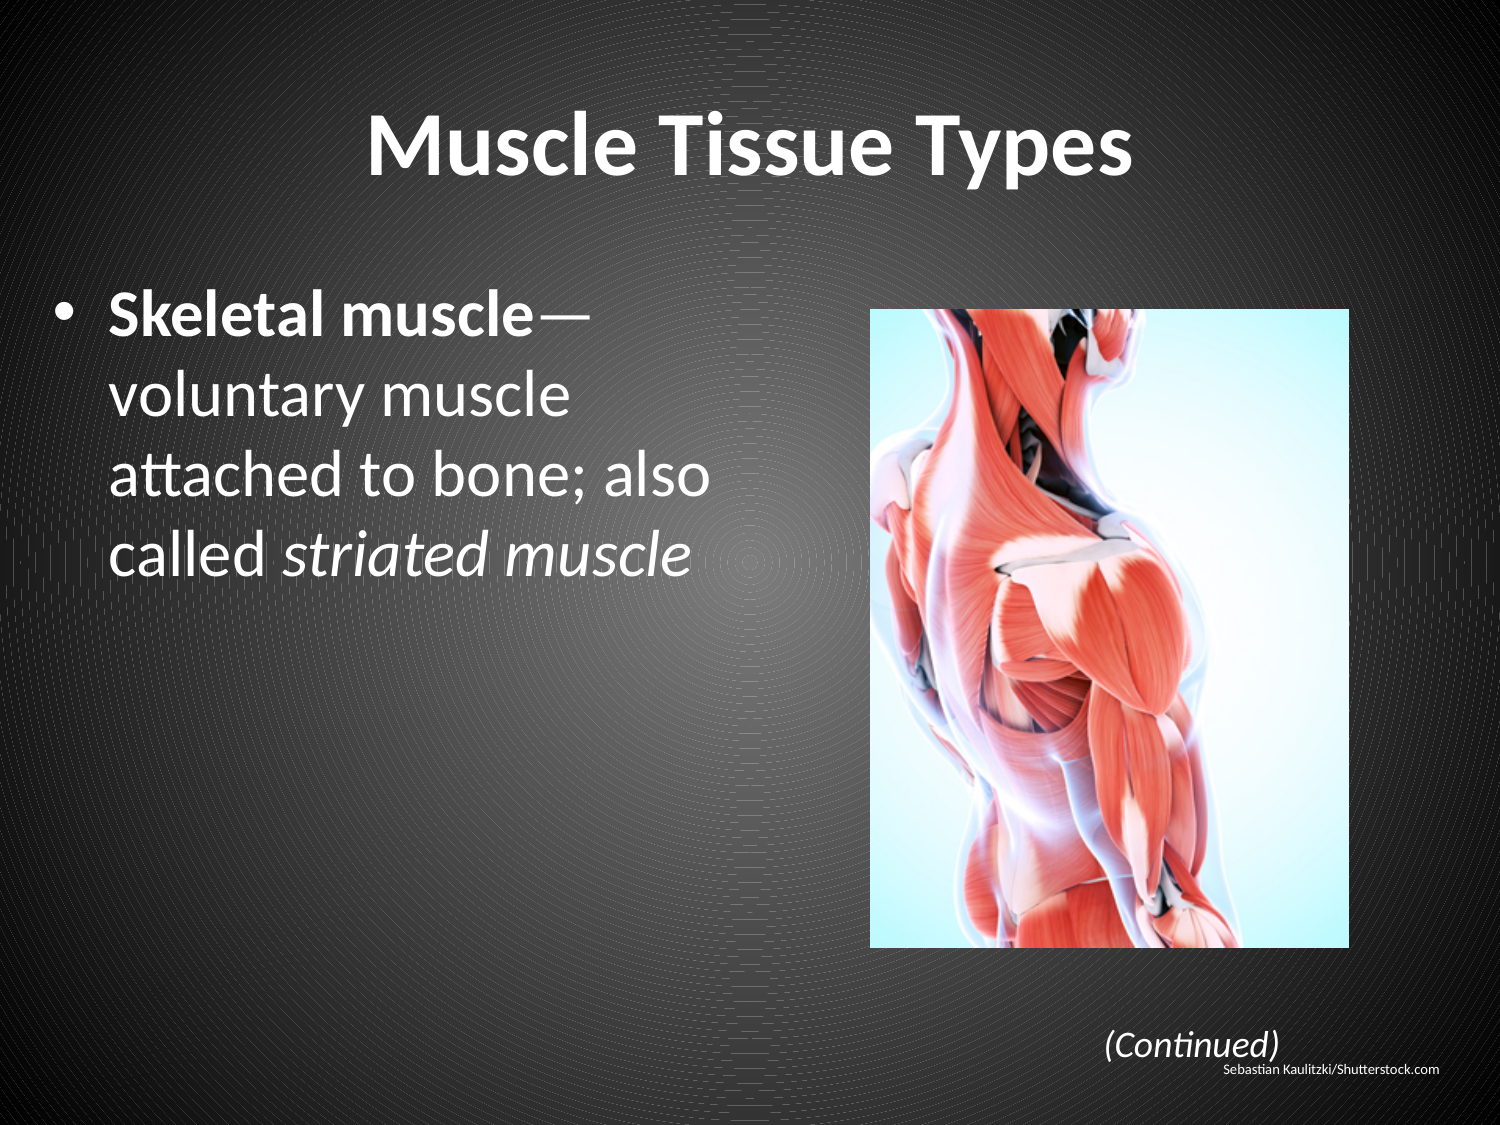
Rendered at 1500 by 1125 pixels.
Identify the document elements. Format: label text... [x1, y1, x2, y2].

title Muscle Tissue Types [75, 45, 1425, 233]
list Skeletal muscle—voluntary muscle attached to bone; also called striated muscle [37, 262, 749, 1075]
picture [870, 309, 1350, 948]
text_box (Continued) [1088, 1012, 1453, 1073]
text_box Sebastian Kaulitzki/Shutterstock.com [1109, 1052, 1455, 1085]
